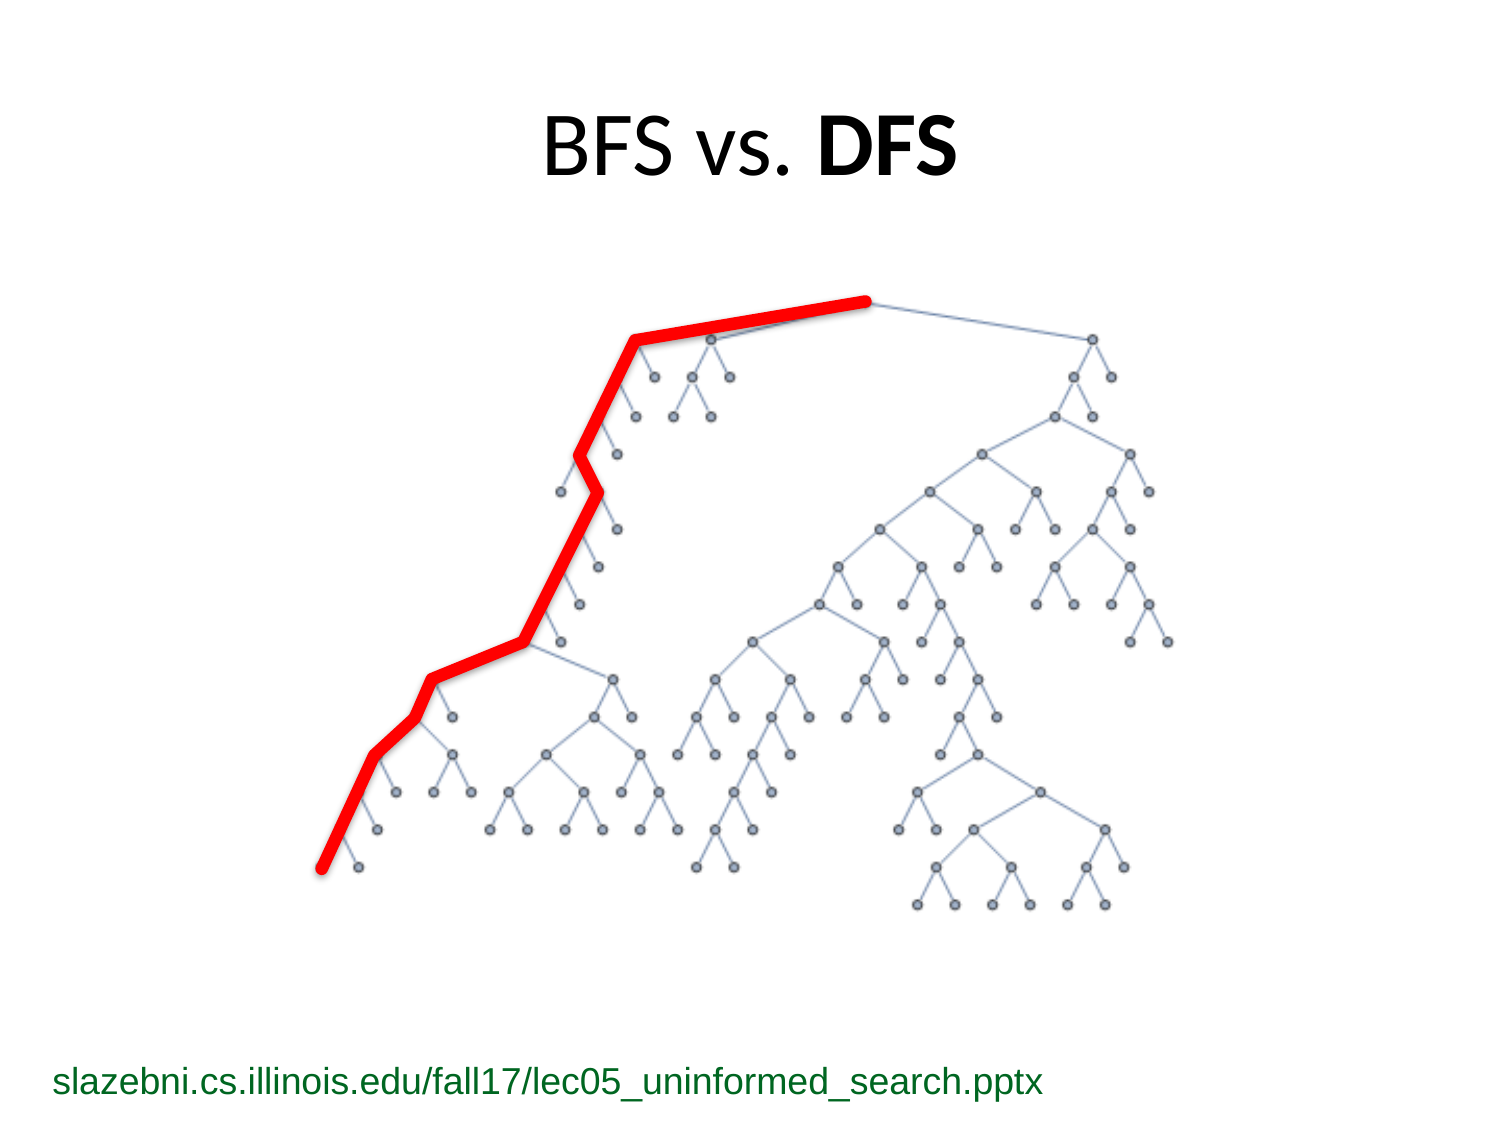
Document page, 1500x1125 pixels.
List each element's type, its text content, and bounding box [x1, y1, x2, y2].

picture [308, 291, 1188, 926]
text_box slazebni.cs.illinois.edu/fall17/lec05_uninformed_search.pptx [37, 1049, 1088, 1125]
title BFS vs. DFS [75, 45, 1425, 233]
